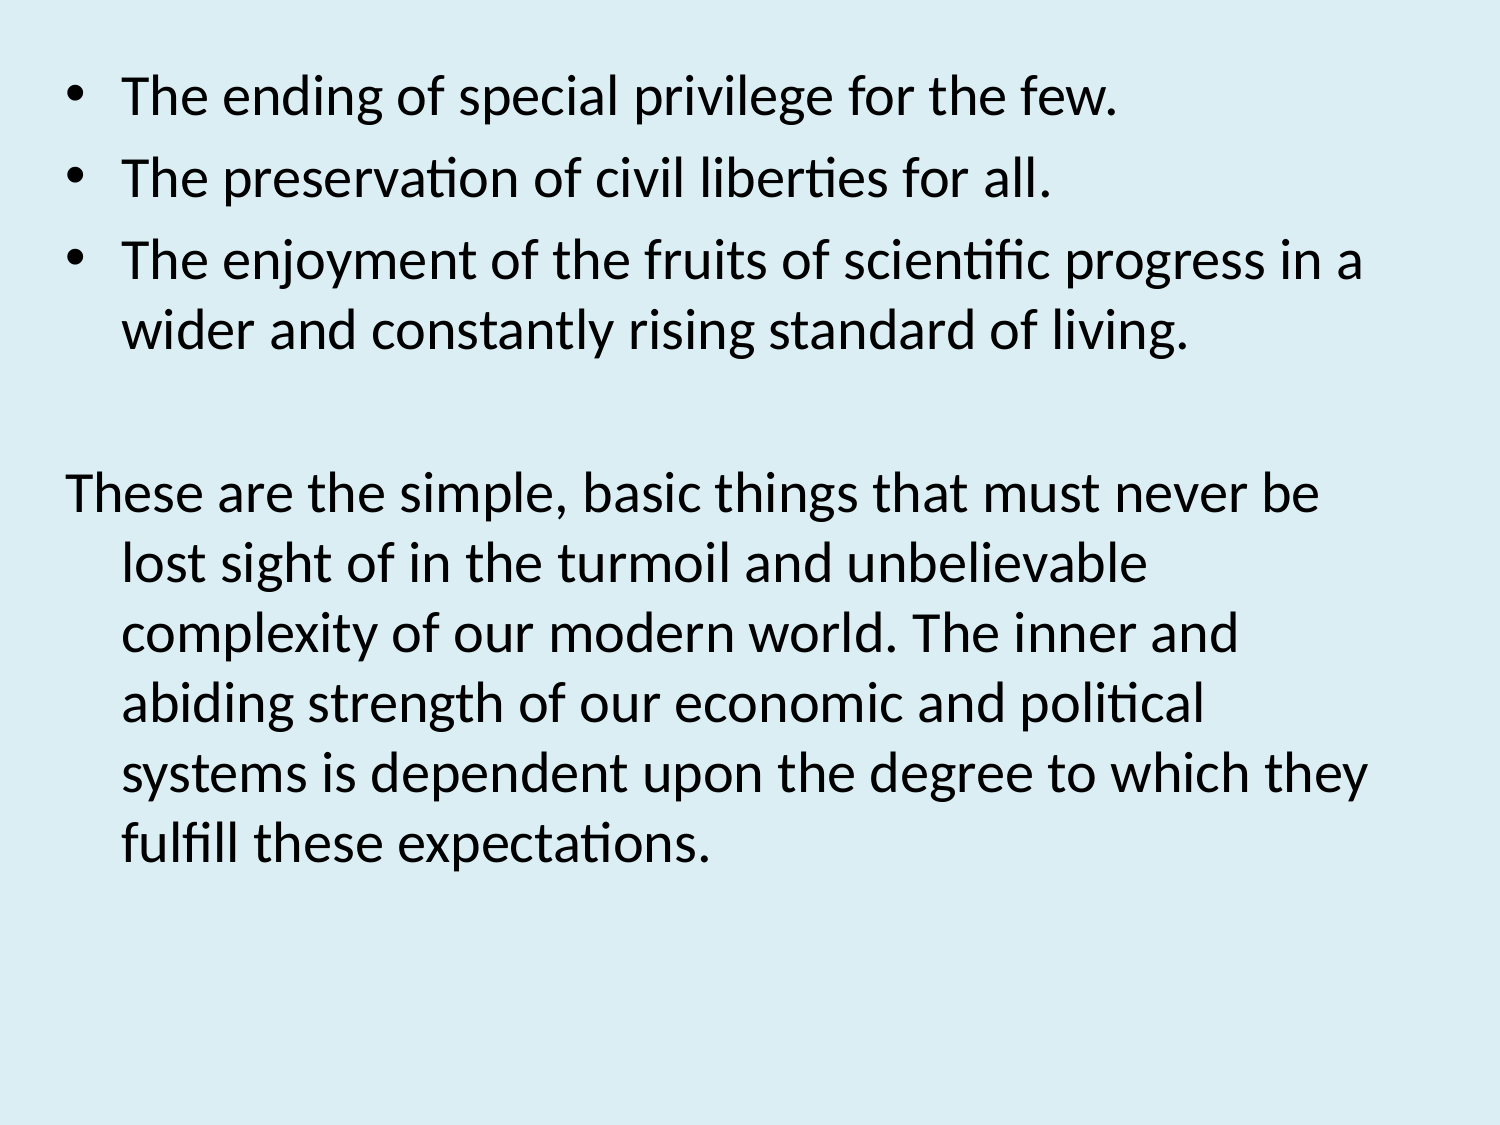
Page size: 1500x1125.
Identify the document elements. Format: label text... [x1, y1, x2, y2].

list The ending of special privilege for the few. The preservation of civil liberties for all. The enjoyment of the fruits of scientific progress in a wider and constantly rising standard of living. These are the simple, basic things that must never be lost sight of in the turmoil and unbelievable complexity of our modern world. The inner and abiding strength of our economic and political systems is dependent upon the degree to which they fulfill these expectations. [50, 50, 1400, 1075]
